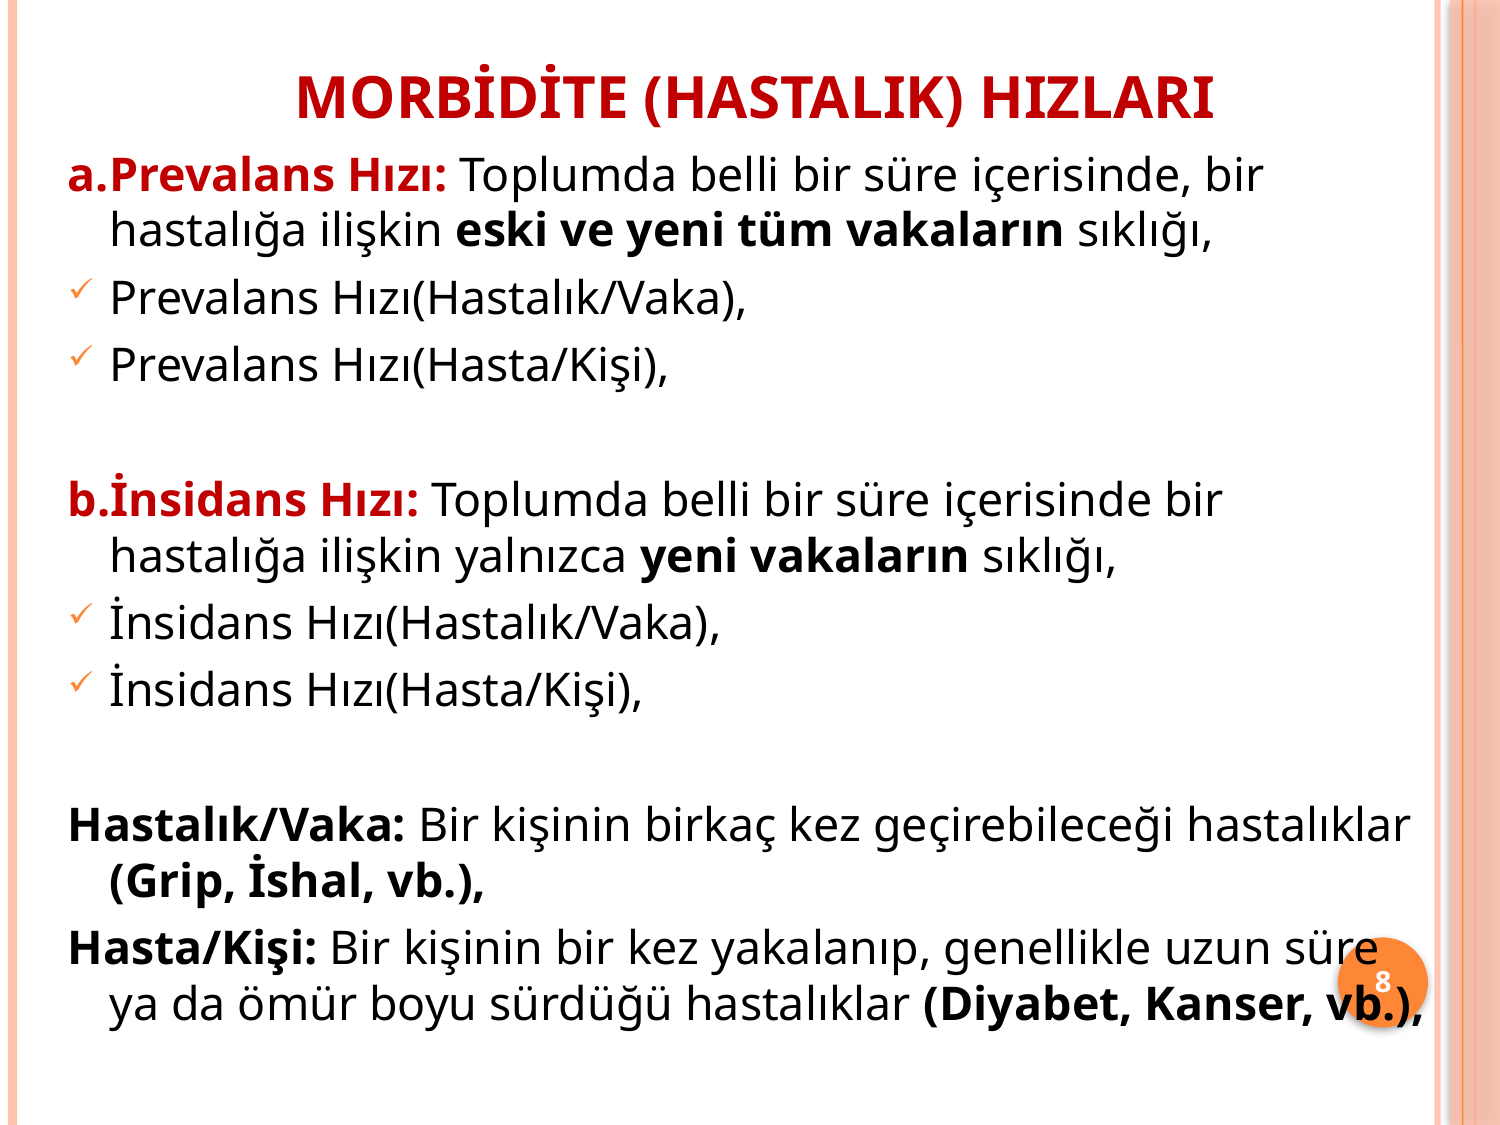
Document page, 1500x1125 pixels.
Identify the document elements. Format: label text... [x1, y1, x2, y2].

slide_number 8 [1333, 940, 1434, 1027]
title Morbidite (Hastalık) Hızları [75, 45, 1436, 137]
list a.Prevalans Hızı: Toplumda belli bir süre içerisinde, bir hastalığa ilişkin eski ve yeni tüm vakaların sıklığı, Prevalans Hızı(Hastalık/Vaka), Prevalans Hızı(Hasta/Kişi), b.İnsidans Hızı: Toplumda belli bir süre içerisinde bir hastalığa ilişkin yalnızca yeni vakaların sıklığı, İnsidans Hızı(Hastalık/Vaka), İnsidans Hızı(Hasta/Kişi), Hastalık/Vaka: Bir kişinin birkaç kez geçirebileceği hastalıklar (Grip, İshal, vb.), Hasta/Kişi: Bir kişinin bir kez yakalanıp, genellikle uzun süre ya da ömür boyu sürdüğü hastalıklar (Diyabet, Kanser, vb.), [53, 137, 1447, 1094]
